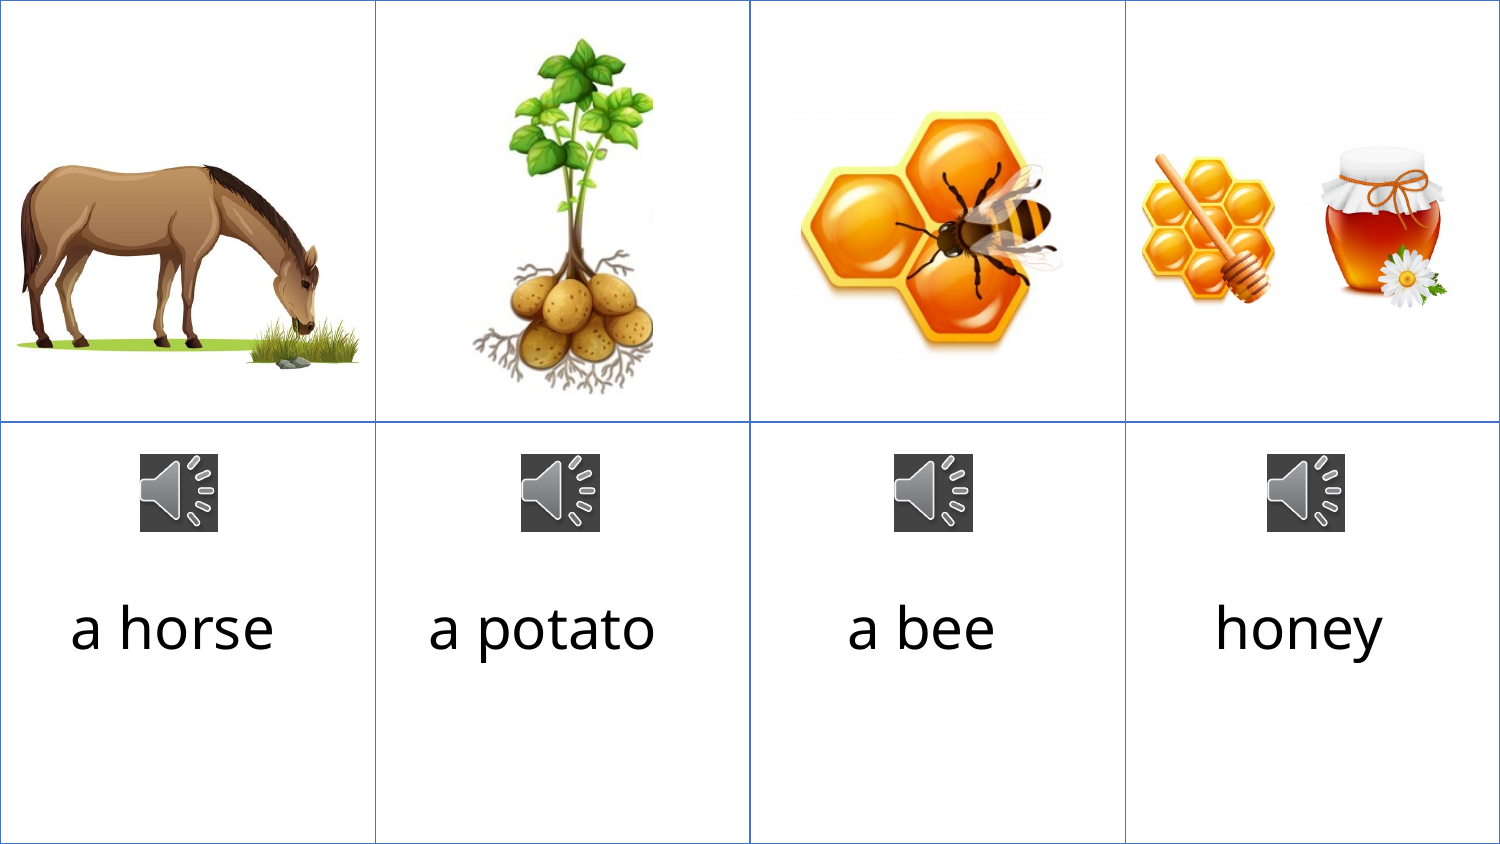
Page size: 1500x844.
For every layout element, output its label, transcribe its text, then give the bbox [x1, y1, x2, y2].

text_box a horse [56, 583, 358, 669]
picture [462, 33, 653, 400]
picture [1266, 453, 1347, 534]
text_box honey [1199, 583, 1413, 669]
picture [893, 453, 974, 534]
table_header [751, 1, 1125, 421]
table_cell [751, 423, 1125, 843]
picture [1133, 134, 1479, 320]
picture [520, 453, 601, 534]
text_box a bee [832, 583, 1025, 669]
picture [790, 62, 1095, 372]
picture [138, 453, 219, 534]
table_cell [1126, 423, 1499, 843]
table_cell [376, 423, 749, 843]
table_header [1, 1, 375, 421]
table_header [376, 1, 749, 421]
table_header [1126, 1, 1499, 421]
picture [11, 161, 360, 372]
table_cell [1, 423, 375, 843]
text_box a potato [413, 583, 703, 669]
